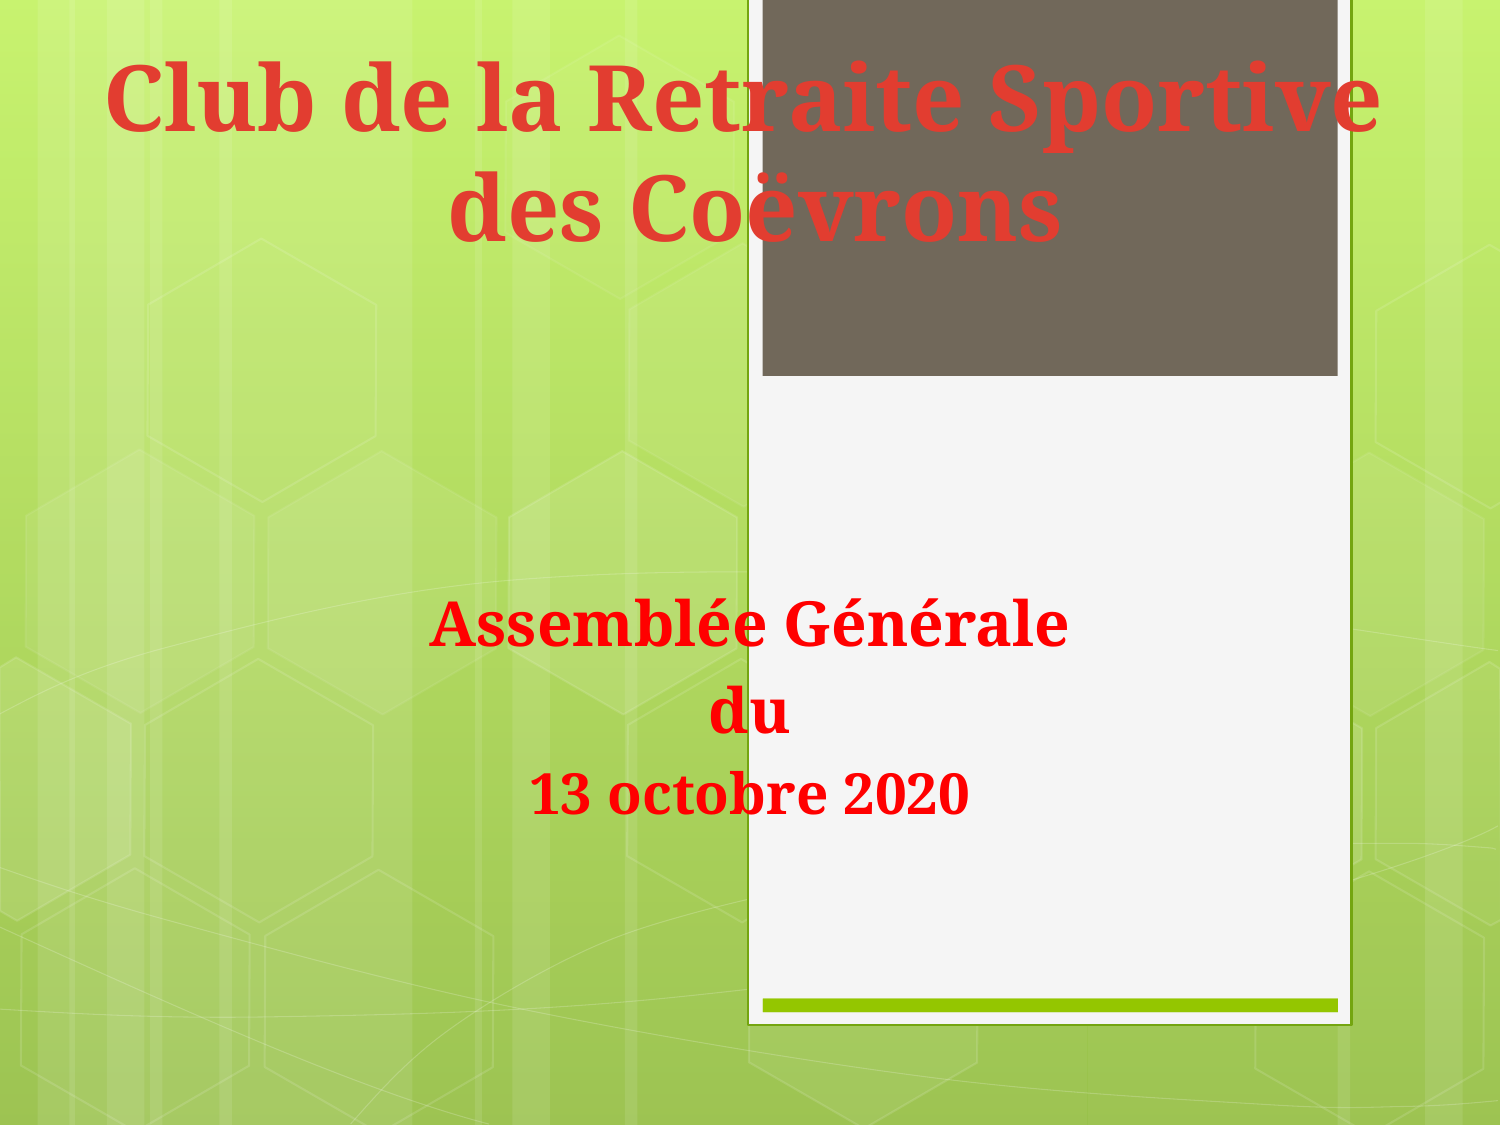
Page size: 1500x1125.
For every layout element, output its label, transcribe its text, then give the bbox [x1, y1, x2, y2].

title Club de la Retraite Sportive des Coëvrons [29, 54, 1483, 268]
subtitle Assemblée Générale du 13 octobre 2020 [183, 550, 1317, 835]
